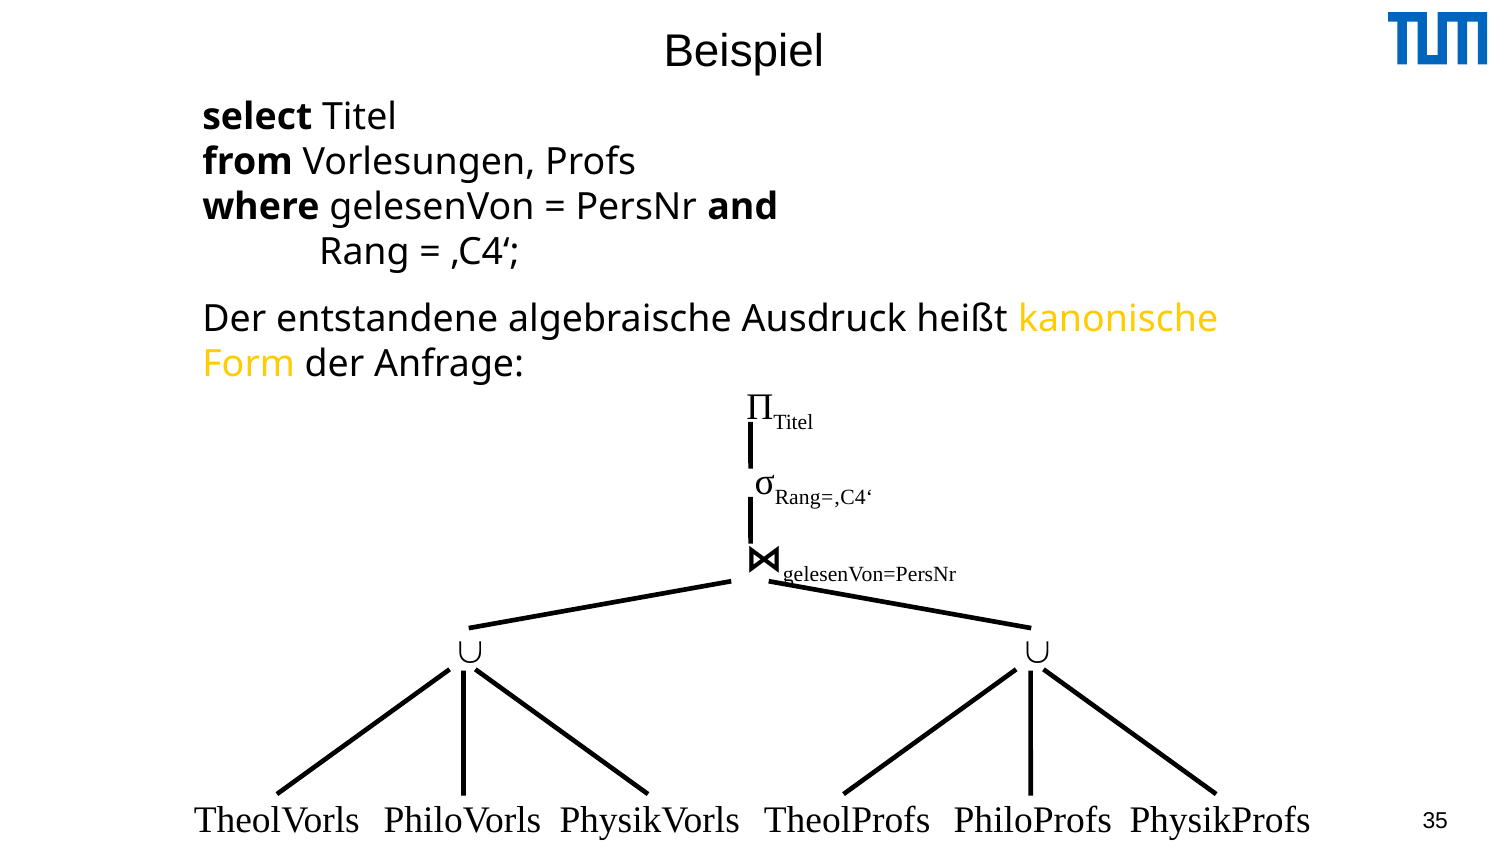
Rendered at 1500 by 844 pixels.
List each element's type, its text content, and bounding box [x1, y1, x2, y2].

text_box TheolVorls [179, 787, 368, 844]
text_box  [440, 618, 501, 679]
text_box ΠTitel [731, 374, 829, 441]
title Beispiel [271, 0, 1229, 84]
text_box TheolProfs [748, 787, 938, 844]
text_box PhiloProfs [938, 787, 1114, 844]
text_box PhysikVorls [544, 787, 748, 844]
text_box  [1008, 618, 1068, 679]
text_box select Titel from Vorlesungen, Profs where gelesenVon = PersNr and Rang = ‚C4‘; Der entstandene algebraische Ausdruck heißt kanonische Form der Anfrage: [187, 84, 1313, 392]
text_box σRang=‚C4‘ [739, 449, 889, 516]
slide_number 35 [1326, 796, 1448, 842]
text_box PhysikProfs [1114, 787, 1326, 844]
text_box ⋈gelesenVon=PersNr [730, 526, 972, 593]
text_box PhiloVorls [368, 787, 544, 844]
